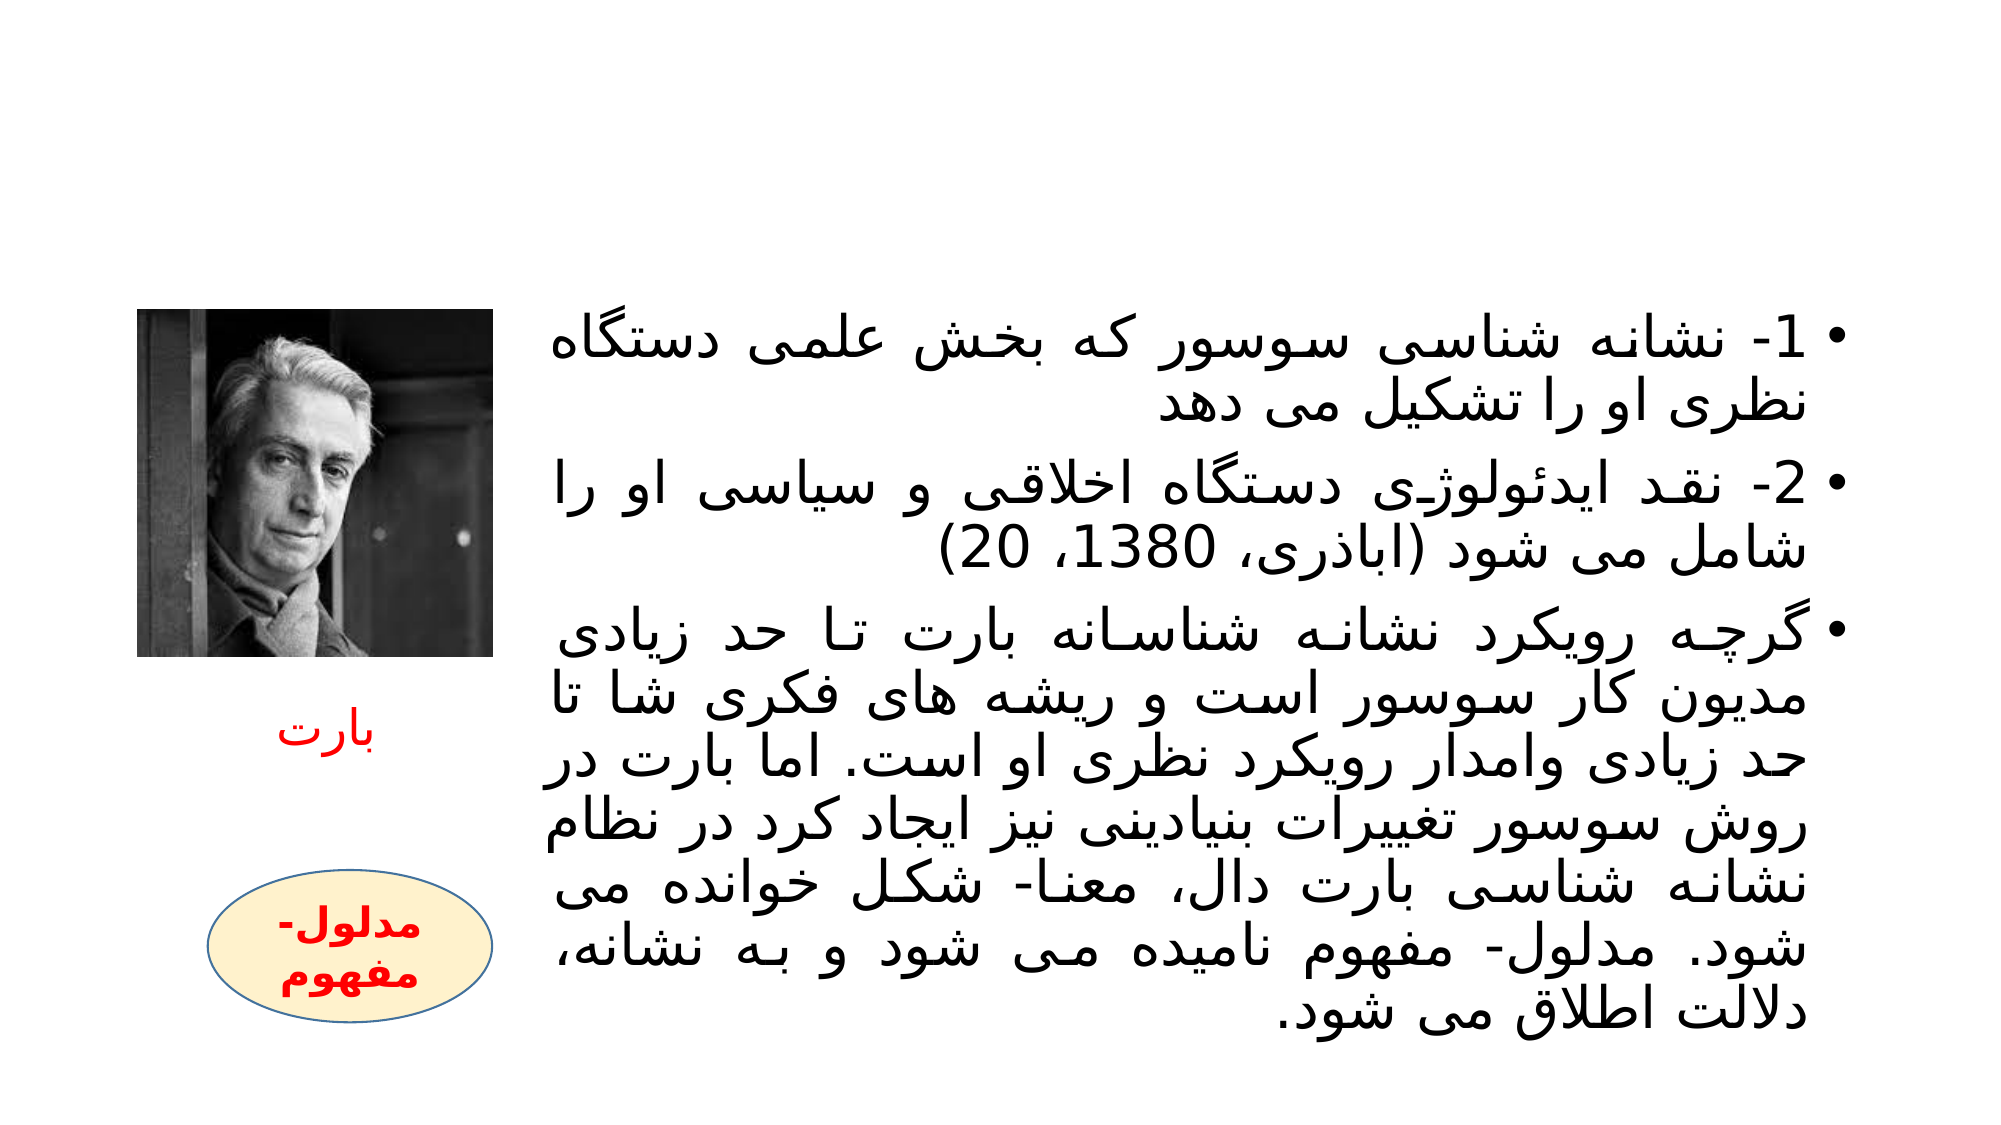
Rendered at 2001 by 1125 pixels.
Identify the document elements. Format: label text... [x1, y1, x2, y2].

picture [137, 309, 493, 657]
text_box بارت [235, 688, 418, 764]
list 1- نشانه شناسی سوسور که بخش علمی دستگاه نظری او را تشکیل می دهد 2- نقد ایدئولوژی دستگاه اخلاقی و سیاسی او را شامل می شود (اباذری، 1380، 20) گرچه رویکرد نشانه شناسانه بارت تا حد زیادی مدیون کار سوسور است و ریشه های فکری شا تا حد زیادی وامدار رویکرد نظری او است. اما بارت در روش سوسور تغییرات بنیادینی نیز ایجاد کرد در نظام نشانه شناسی بارت دال، معنا- شکل خوانده می شود. مدلول- مفهوم نامیده می شود و به نشانه، دلالت اطلاق می شود. [528, 299, 1863, 1014]
text_box مدلول- مفهوم [206, 868, 494, 1024]
